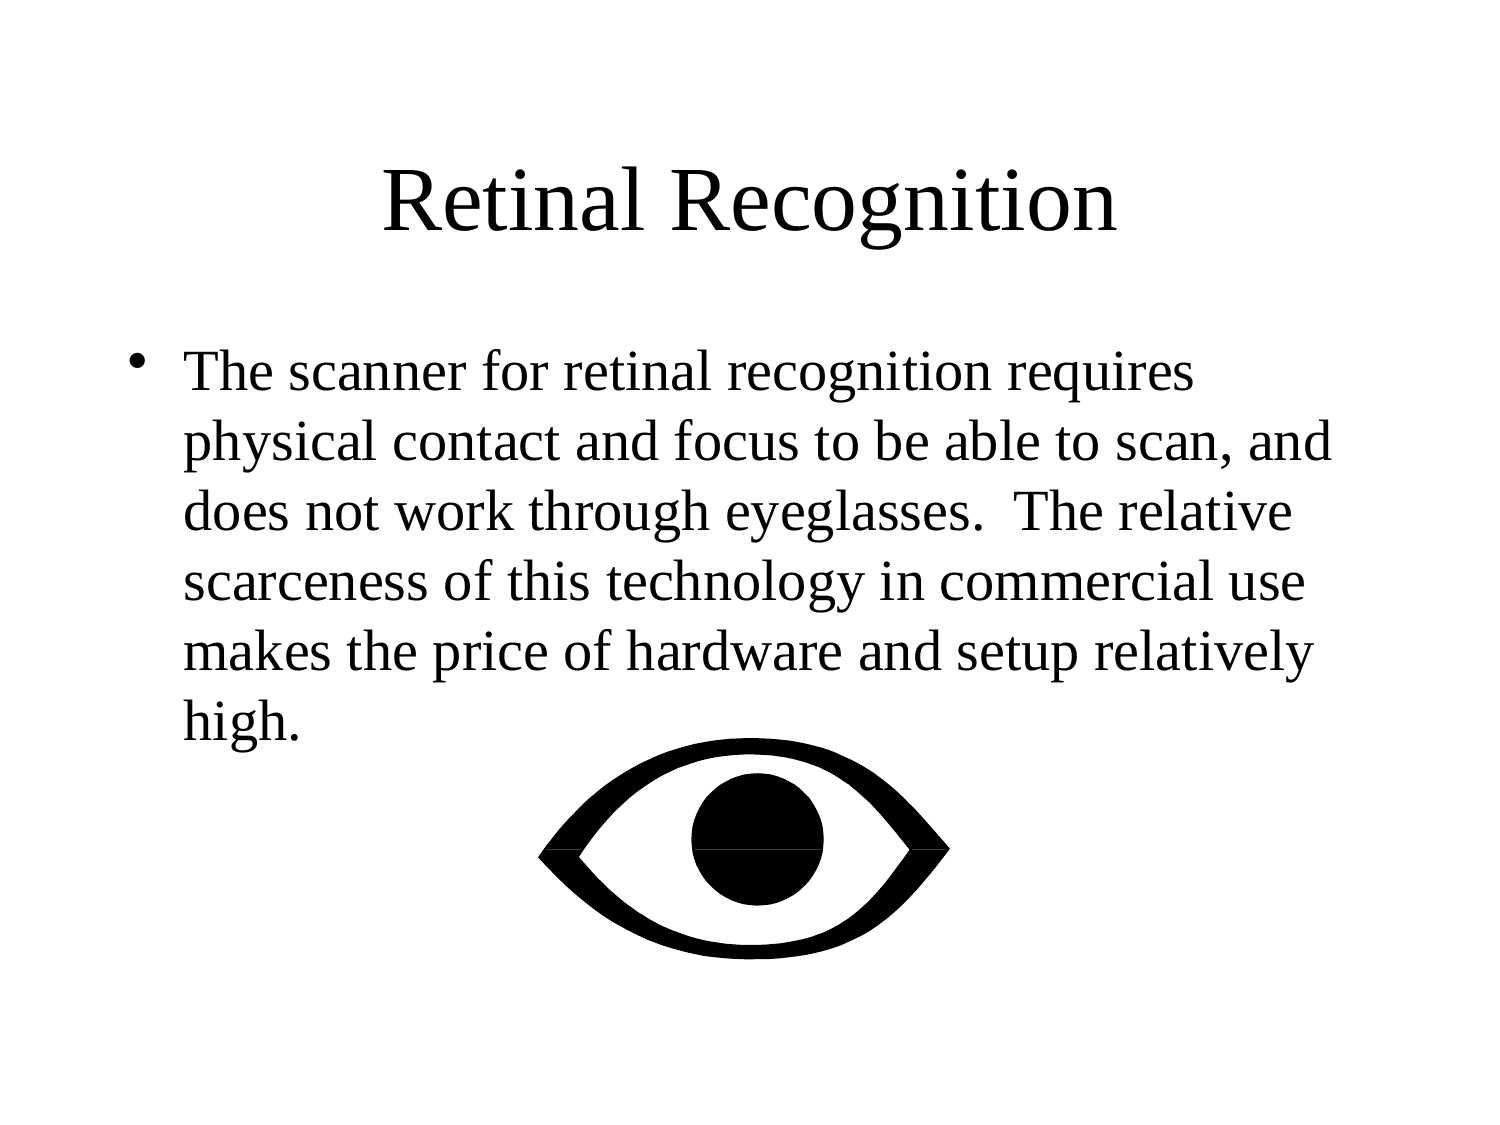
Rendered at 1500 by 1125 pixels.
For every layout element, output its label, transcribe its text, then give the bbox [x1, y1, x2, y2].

picture [537, 737, 951, 961]
title Retinal Recognition [112, 99, 1388, 288]
list The scanner for retinal recognition requires physical contact and focus to be able to scan, and does not work through eyeglasses. The relative scarceness of this technology in commercial use makes the price of hardware and setup relatively high. [112, 324, 1388, 1001]
